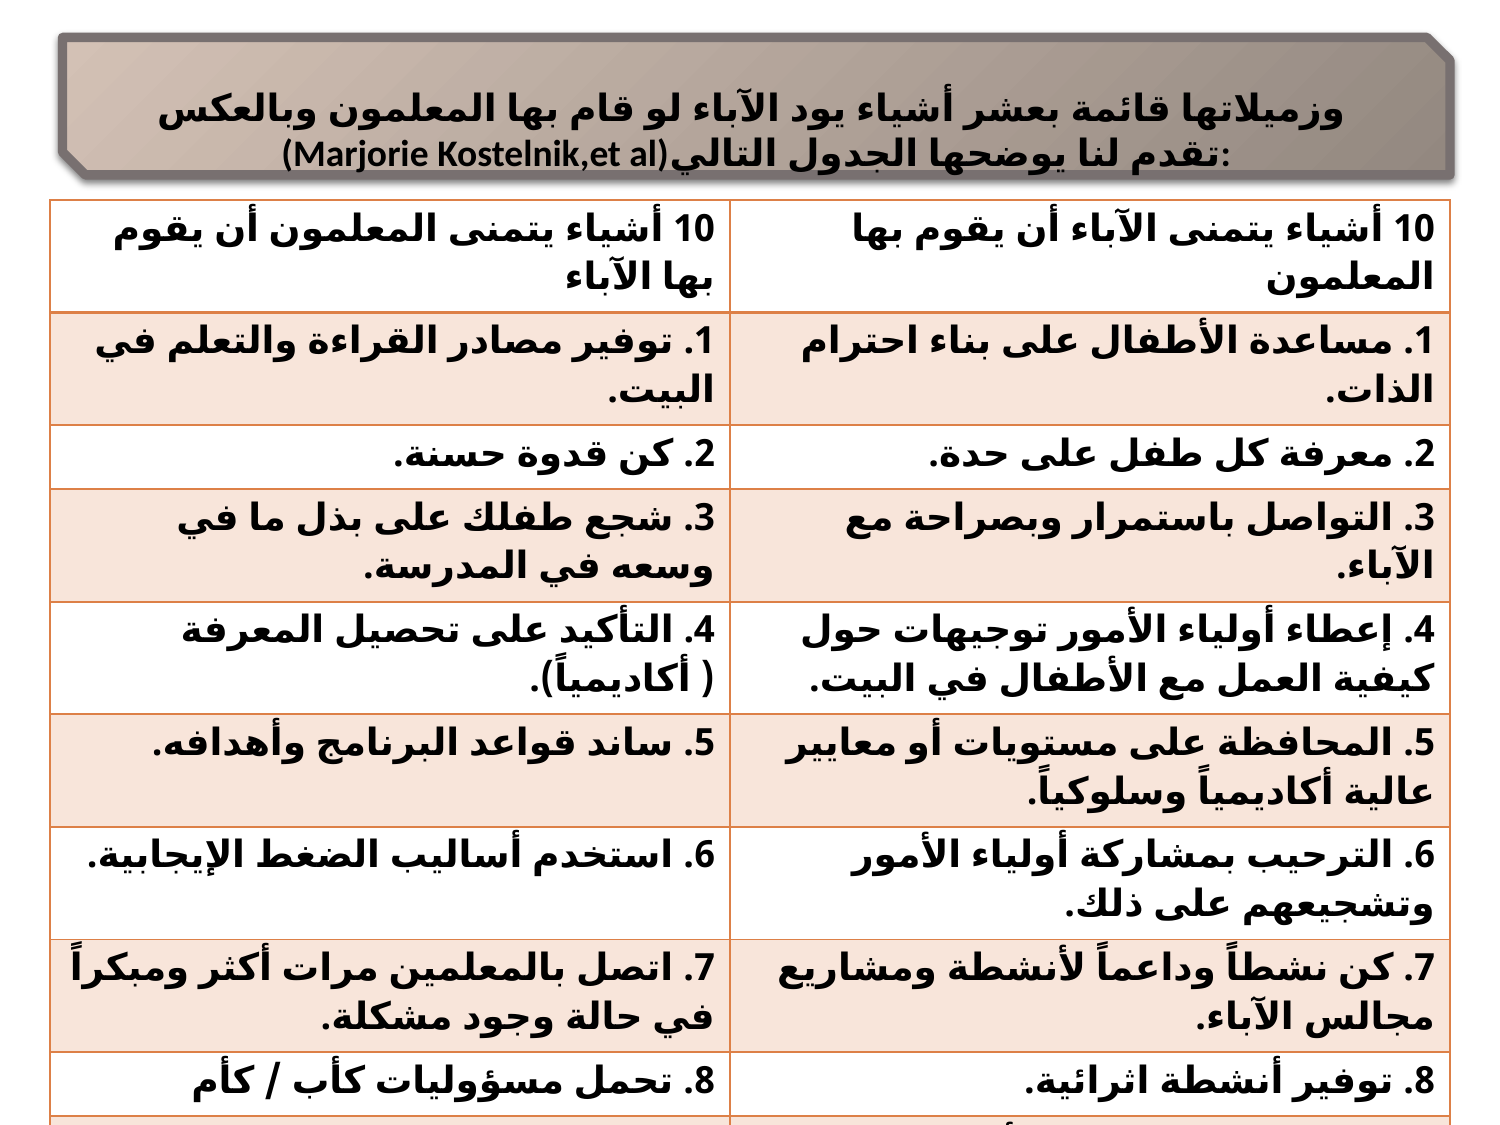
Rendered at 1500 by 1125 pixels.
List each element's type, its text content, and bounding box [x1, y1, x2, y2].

table_cell 4. التأكيد على تحصيل المعرفة ( أكاديمياً). [51, 603, 729, 713]
table_cell 2. كن قدوة حسنة. [51, 426, 729, 488]
table_cell 9. توقع وشجع احترام الأطفال والزائرين ونفسك. [731, 1117, 1449, 1125]
table_header 10 أشياء يتمنى المعلمون أن يقوم بها الآباء [51, 201, 729, 311]
table_cell 2. معرفة كل طفل على حدة. [731, 426, 1449, 488]
table_cell 7. كن نشطاً وداعماً لأنشطة ومشاريع مجالس الآباء. [731, 940, 1449, 1051]
table_cell 9. انظر إلى تناول الكحوليات من قبل الشباب وإقامة الحفلات بشكل مبالغ فيه كأمر جاد وليس نكتة. [51, 1117, 729, 1125]
table_cell 3. شجع طفلك على بذل ما في وسعه في المدرسة. [51, 490, 729, 601]
table_cell 7. اتصل بالمعلمين مرات أكثر ومبكراً في حالة وجود مشكلة. [51, 940, 729, 1051]
table_cell 4. إعطاء أولياء الأمور توجيهات حول كيفية العمل مع الأطفال في البيت. [731, 603, 1449, 713]
table_cell 5. ساند قواعد البرنامج وأهدافه. [51, 715, 729, 826]
table_cell 3. التواصل باستمرار وبصراحة مع الآباء. [731, 490, 1449, 601]
table_cell 5. المحافظة على مستويات أو معايير عالية أكاديمياً وسلوكياً. [731, 715, 1449, 826]
table_cell 8. توفير أنشطة اثرائية. [731, 1053, 1449, 1115]
table_cell 6. الترحيب بمشاركة أولياء الأمور وتشجيعهم على ذلك. [731, 828, 1449, 939]
table_header 10 أشياء يتمنى الآباء أن يقوم بها المعلمون [731, 201, 1449, 311]
table_cell 1. مساعدة الأطفال على بناء احترام الذات. [731, 314, 1449, 424]
table_cell 6. استخدم أساليب الضغط الإيجابية. [51, 828, 729, 939]
text_box وزميلاتها قائمة بعشر أشياء يود الآباء لو قام بها المعلمون وبالعكس (Marjorie Kostelnik,et al)تقدم لنا يوضحها الجدول التالي: [61, 36, 1451, 176]
table_cell 8. تحمل مسؤوليات كأب / كأم [51, 1053, 729, 1115]
table_cell 1. توفير مصادر القراءة والتعلم في البيت. [51, 314, 729, 424]
